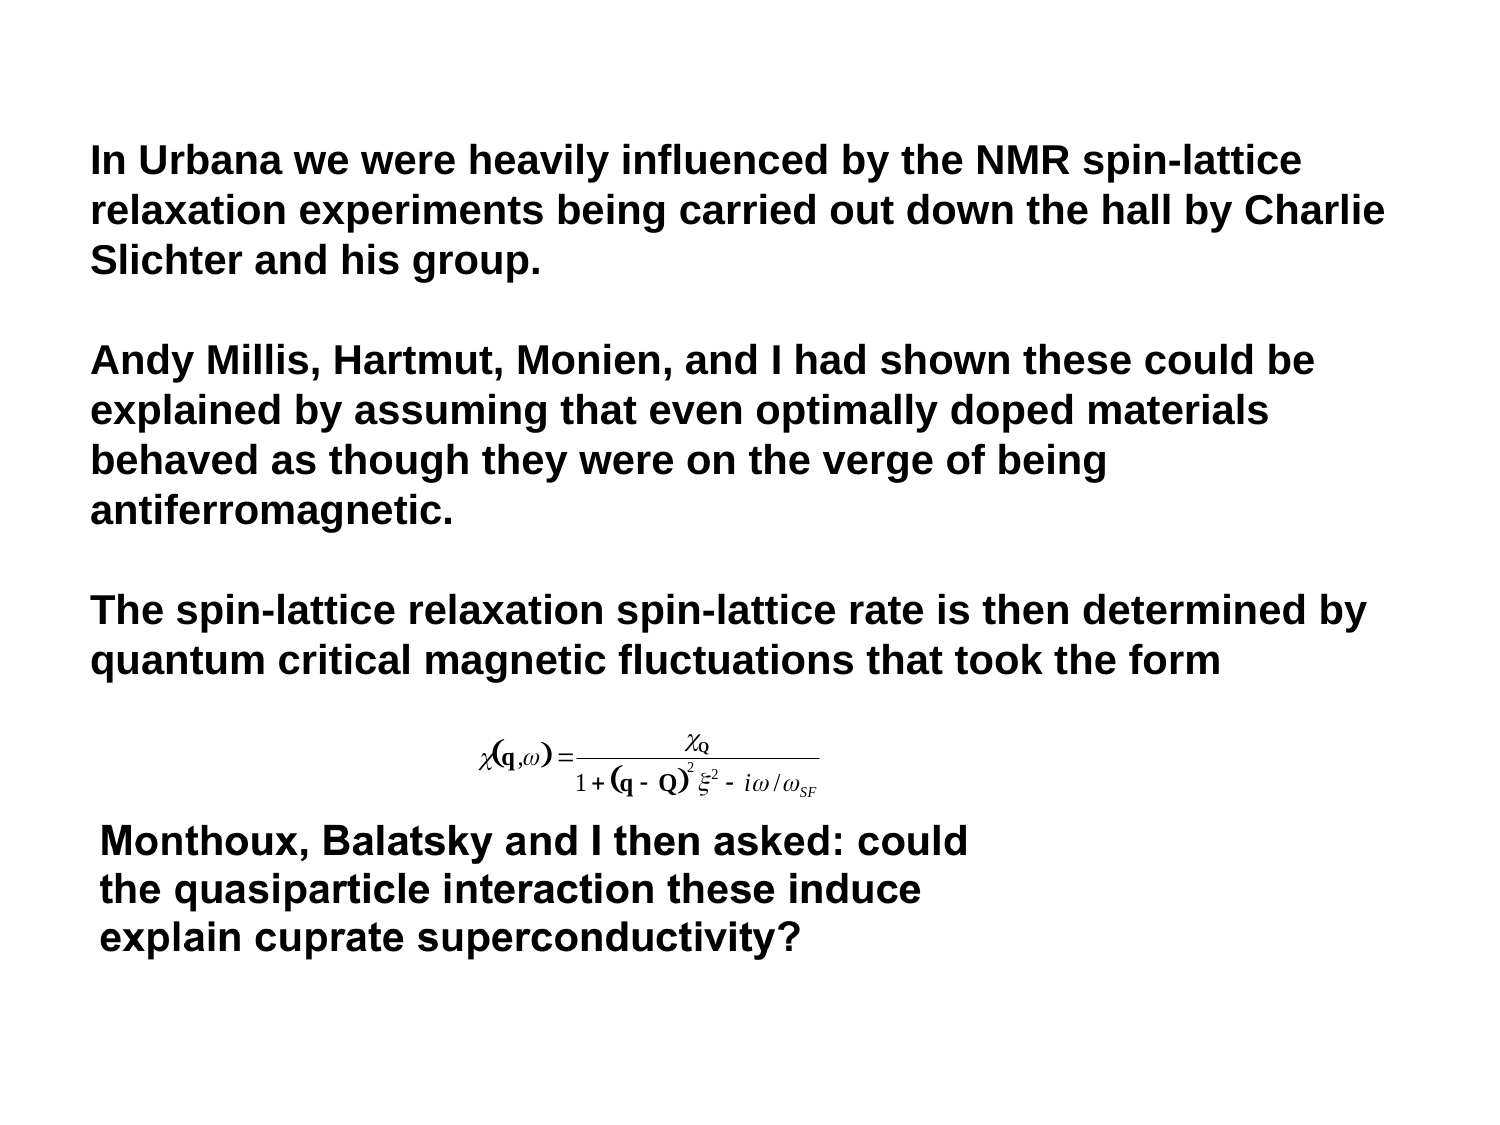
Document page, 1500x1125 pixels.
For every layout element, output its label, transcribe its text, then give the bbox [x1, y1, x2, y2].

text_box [99, 817, 1001, 1043]
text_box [474, 724, 824, 807]
list In Urbana we were heavily influenced by the NMR spin-lattice relaxation experiments being carried out down the hall by Charlie Slichter and his group. Andy Millis, Hartmut, Monien, and I had shown these could be explained by assuming that even optimally doped materials behaved as though they were on the verge of being antiferromagnetic. The spin-lattice relaxation spin-lattice rate is then determined by quantum critical magnetic fluctuations that took the form [75, 125, 1425, 1043]
